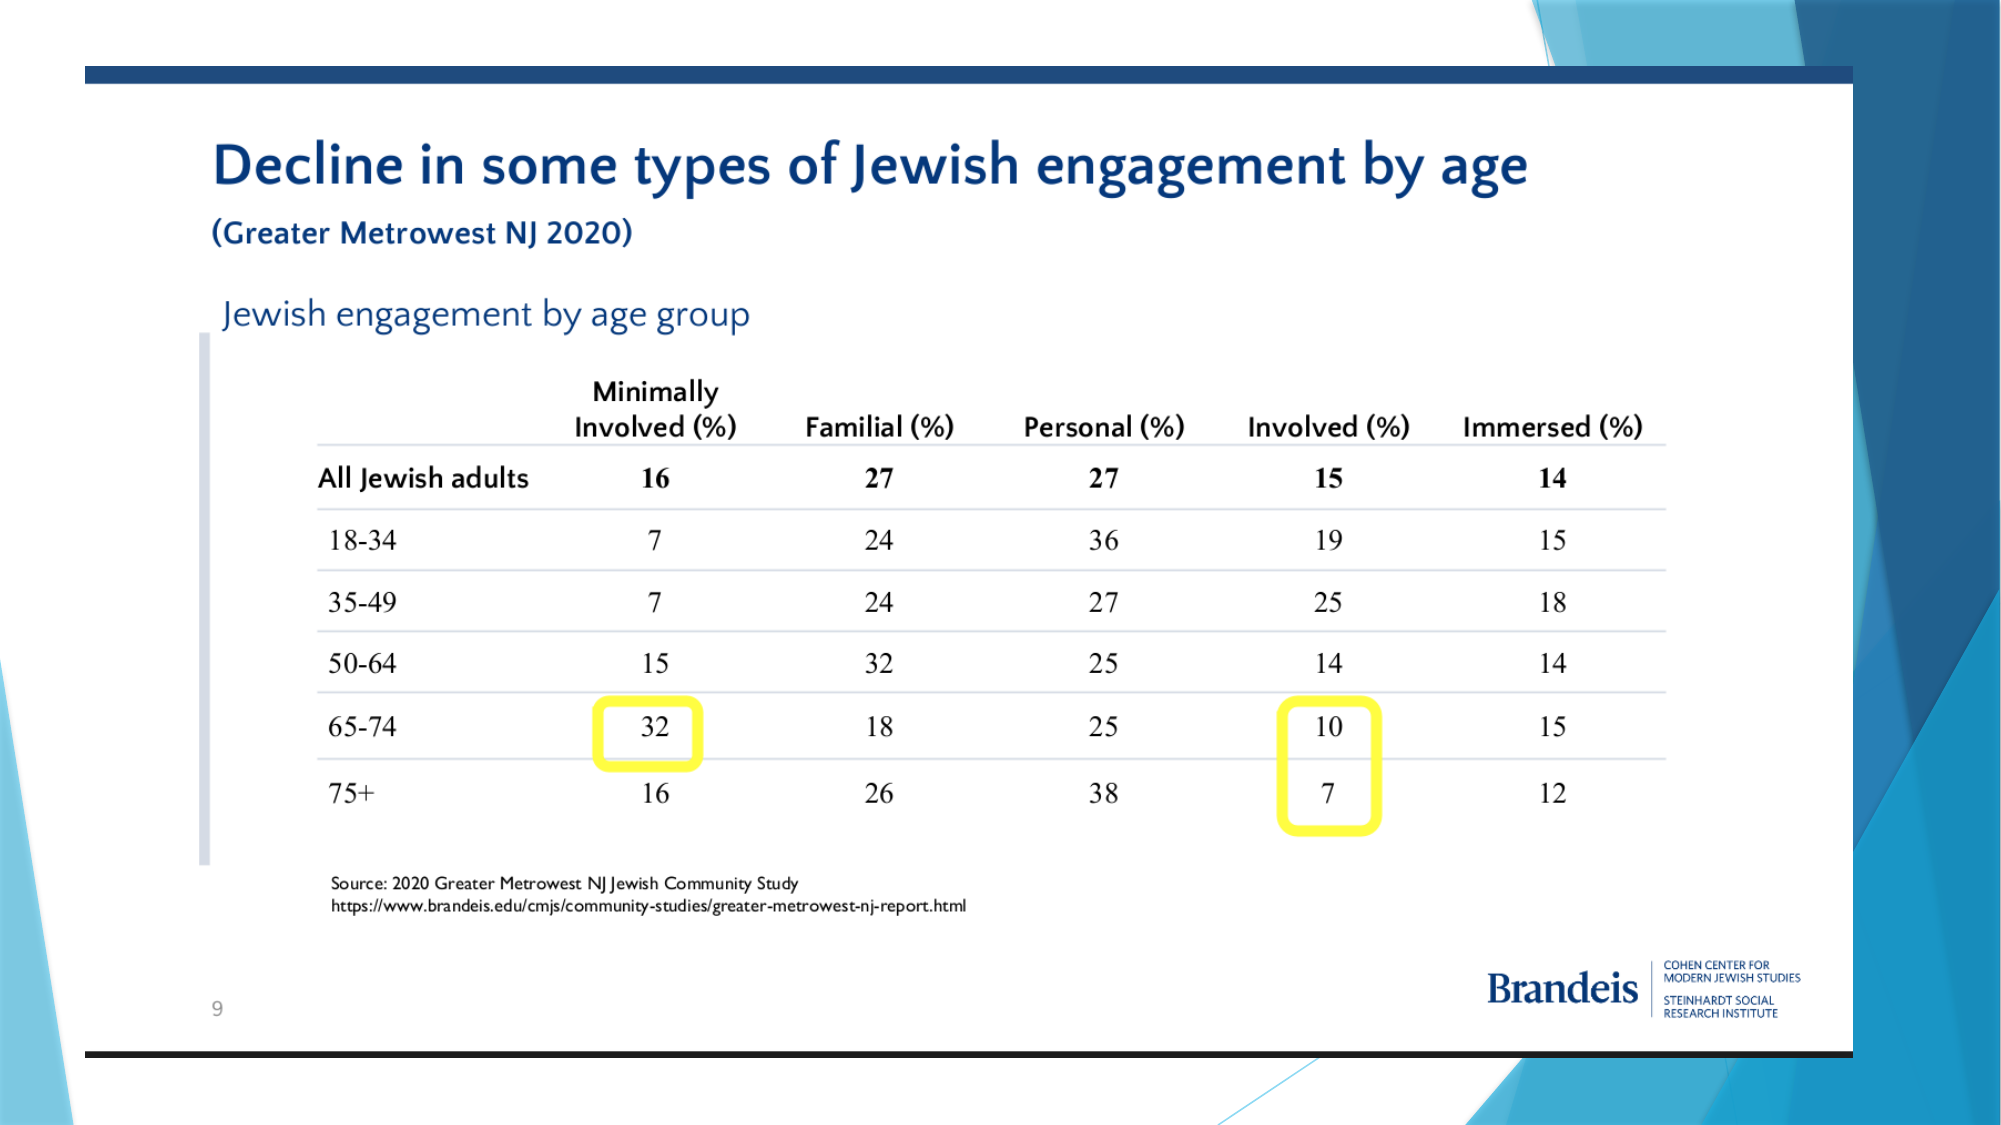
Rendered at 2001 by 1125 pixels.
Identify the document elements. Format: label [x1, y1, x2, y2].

list [85, 66, 1854, 1059]
